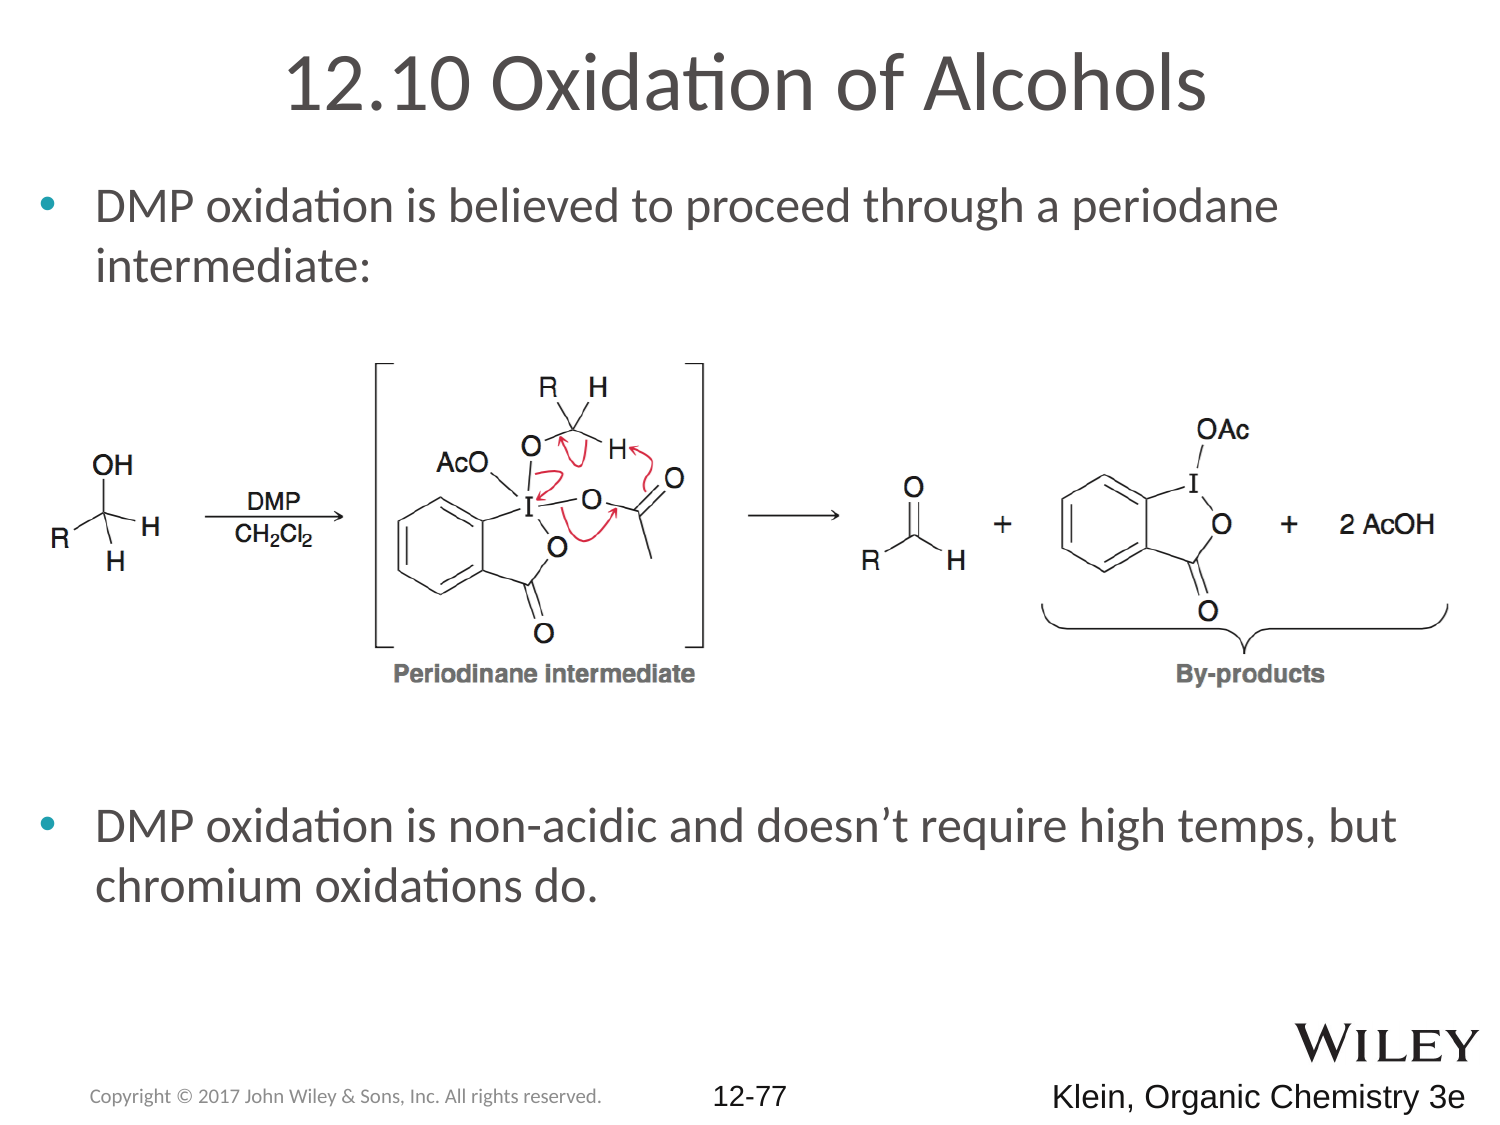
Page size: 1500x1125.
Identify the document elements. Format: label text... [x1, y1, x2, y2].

title 12.10 Oxidation of Alcohols [0, 0, 1491, 155]
slide_number 12-77 [575, 1065, 925, 1125]
footer Klein, Organic Chemistry 3e [1015, 1065, 1491, 1125]
picture [1292, 1021, 1480, 1065]
slide_number Copyright © 2017 John Wiley & Sons, Inc. All rights reserved. [75, 1065, 575, 1125]
picture [37, 343, 1465, 697]
list DMP oxidation is believed to proceed through a periodane intermediate: DMP oxidation is non-acidic and doesn’t require high temps, but chromium oxidations do. [23, 165, 1460, 1021]
